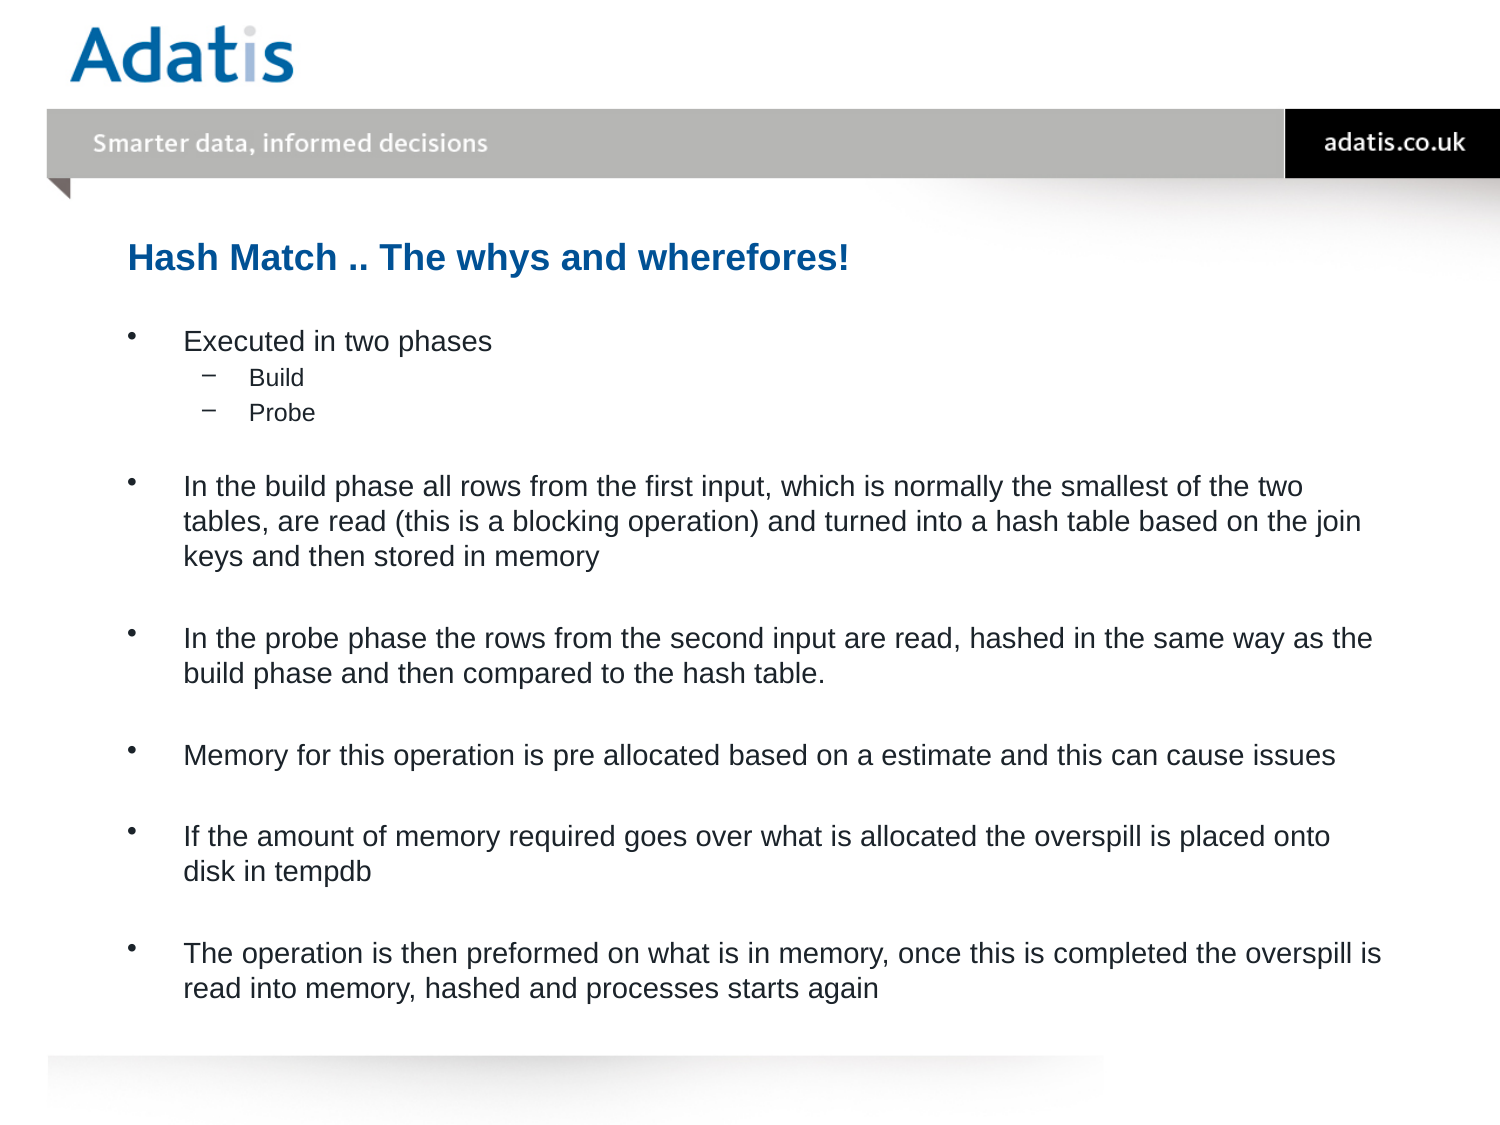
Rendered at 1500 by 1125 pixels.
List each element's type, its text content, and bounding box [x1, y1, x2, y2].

title Hash Match .. The whys and wherefores! [112, 224, 1288, 314]
list Executed in two phases Build Probe In the build phase all rows from the first input, which is normally the smallest of the two tables, are read (this is a blocking operation) and turned into a hash table based on the join keys and then stored in memory In the probe phase the rows from the second input are read, hashed in the same way as the build phase and then compared to the hash table. Memory for this operation is pre allocated based on a estimate and this can cause issues If the amount of memory required goes over what is allocated the overspill is placed onto disk in tempdb The operation is then preformed on what is in memory, once this is completed the overspill is read into memory, hashed and processes starts again [112, 314, 1400, 977]
picture [0, 0, 1500, 1125]
